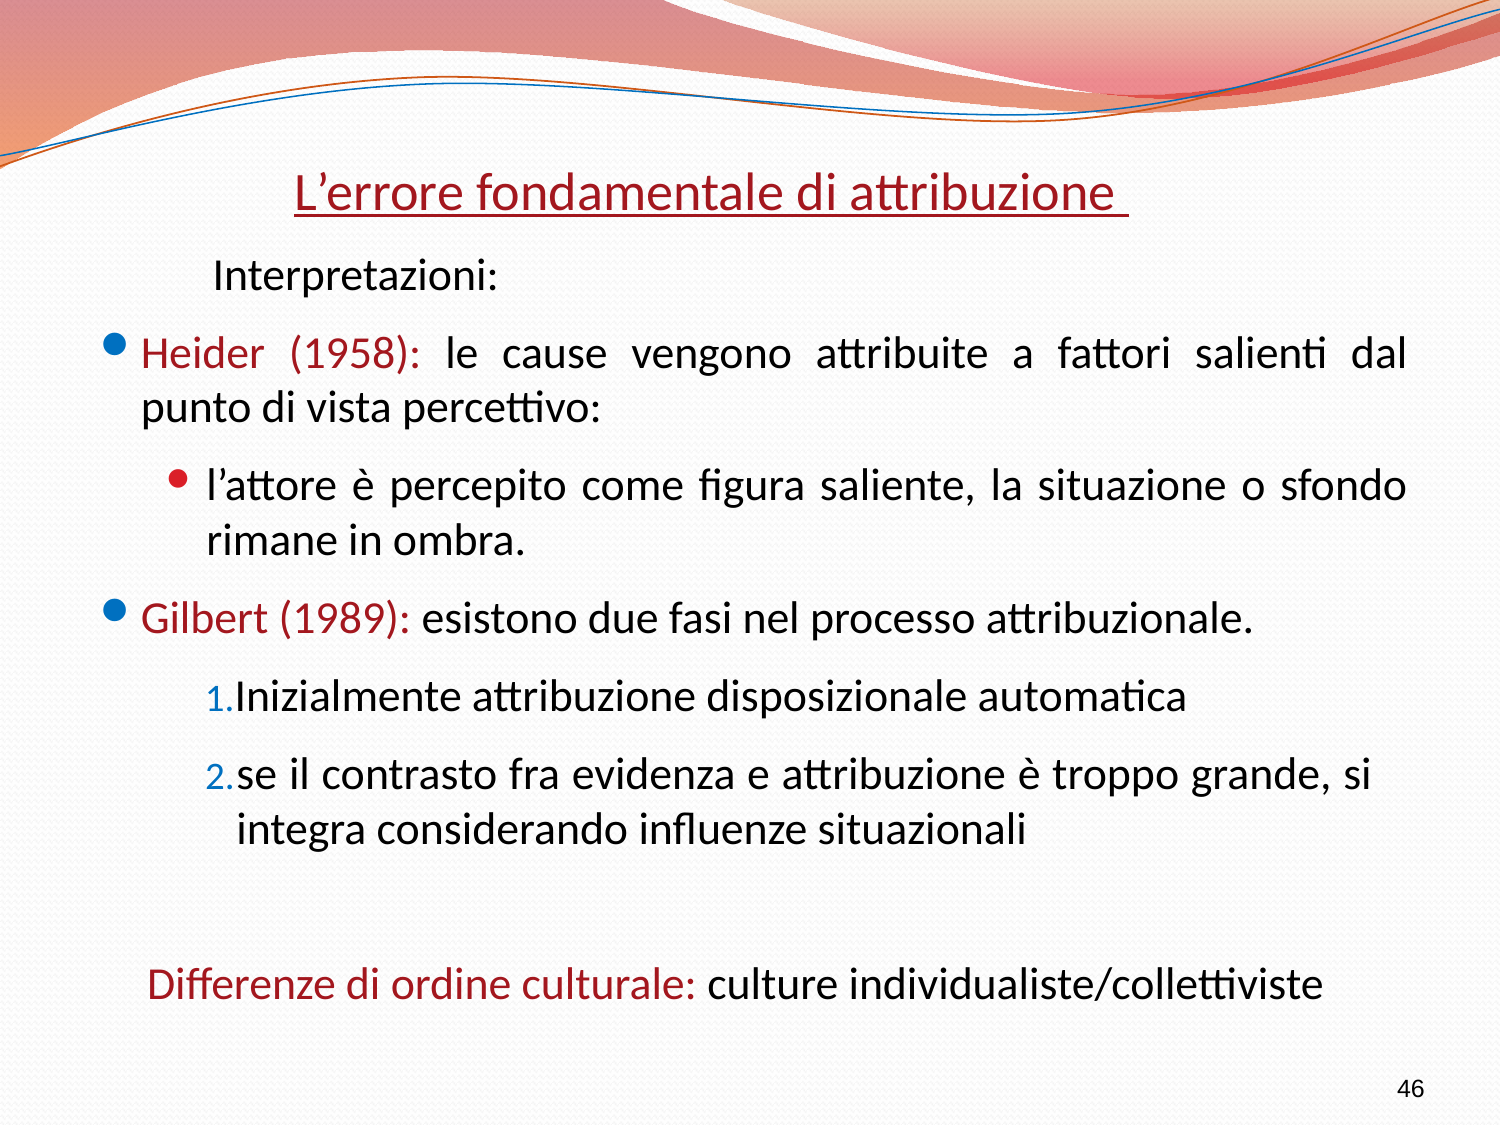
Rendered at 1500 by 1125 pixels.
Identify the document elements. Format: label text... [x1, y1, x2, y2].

list L’errore fondamentale di attribuzione Interpretazioni: Heider (1958): le cause vengono attribuite a fattori salienti dal punto di vista percettivo: l’attore è percepito come figura saliente, la situazione o sfondo rimane in ombra. Gilbert (1989): esistono due fasi nel processo attribuzionale. Inizialmente attribuzione disposizionale automatica se il contrasto fra evidenza e attribuzione è troppo grande, si integra considerando influenze situazionali Differenze di ordine culturale: culture individualiste/collettiviste [0, 149, 1424, 1083]
slide_number 46 [1299, 1042, 1425, 1103]
